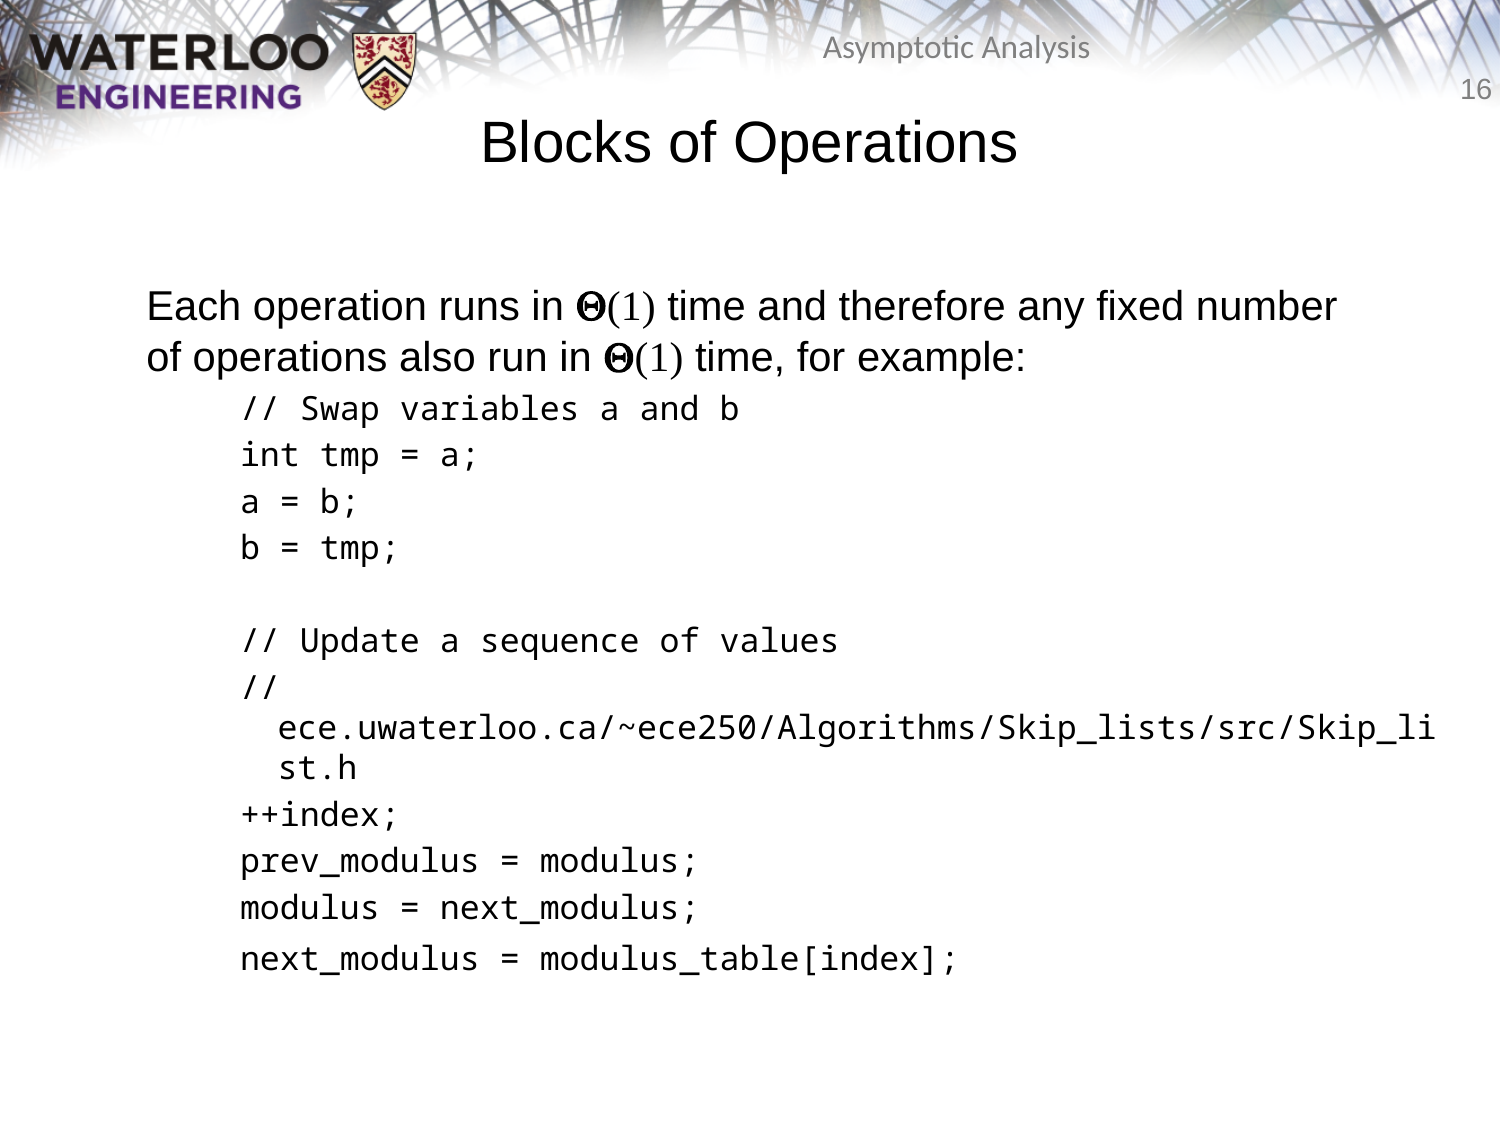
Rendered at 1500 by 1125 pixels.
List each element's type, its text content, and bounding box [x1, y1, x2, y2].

list Each operation runs in Q(1) time and therefore any fixed number of operations also run in Q(1) time, for example: // Swap variables a and b int tmp = a; a = b; b = tmp; // Update a sequence of values // ece.uwaterloo.ca/~ece250/Algorithms/Skip_lists/src/Skip_list.h ++index; prev_modulus = modulus; modulus = next_modulus; next_modulus = modulus_table[index]; [74, 262, 1471, 1006]
picture [0, 0, 1500, 1125]
title Blocks of Operations [74, 44, 1426, 233]
